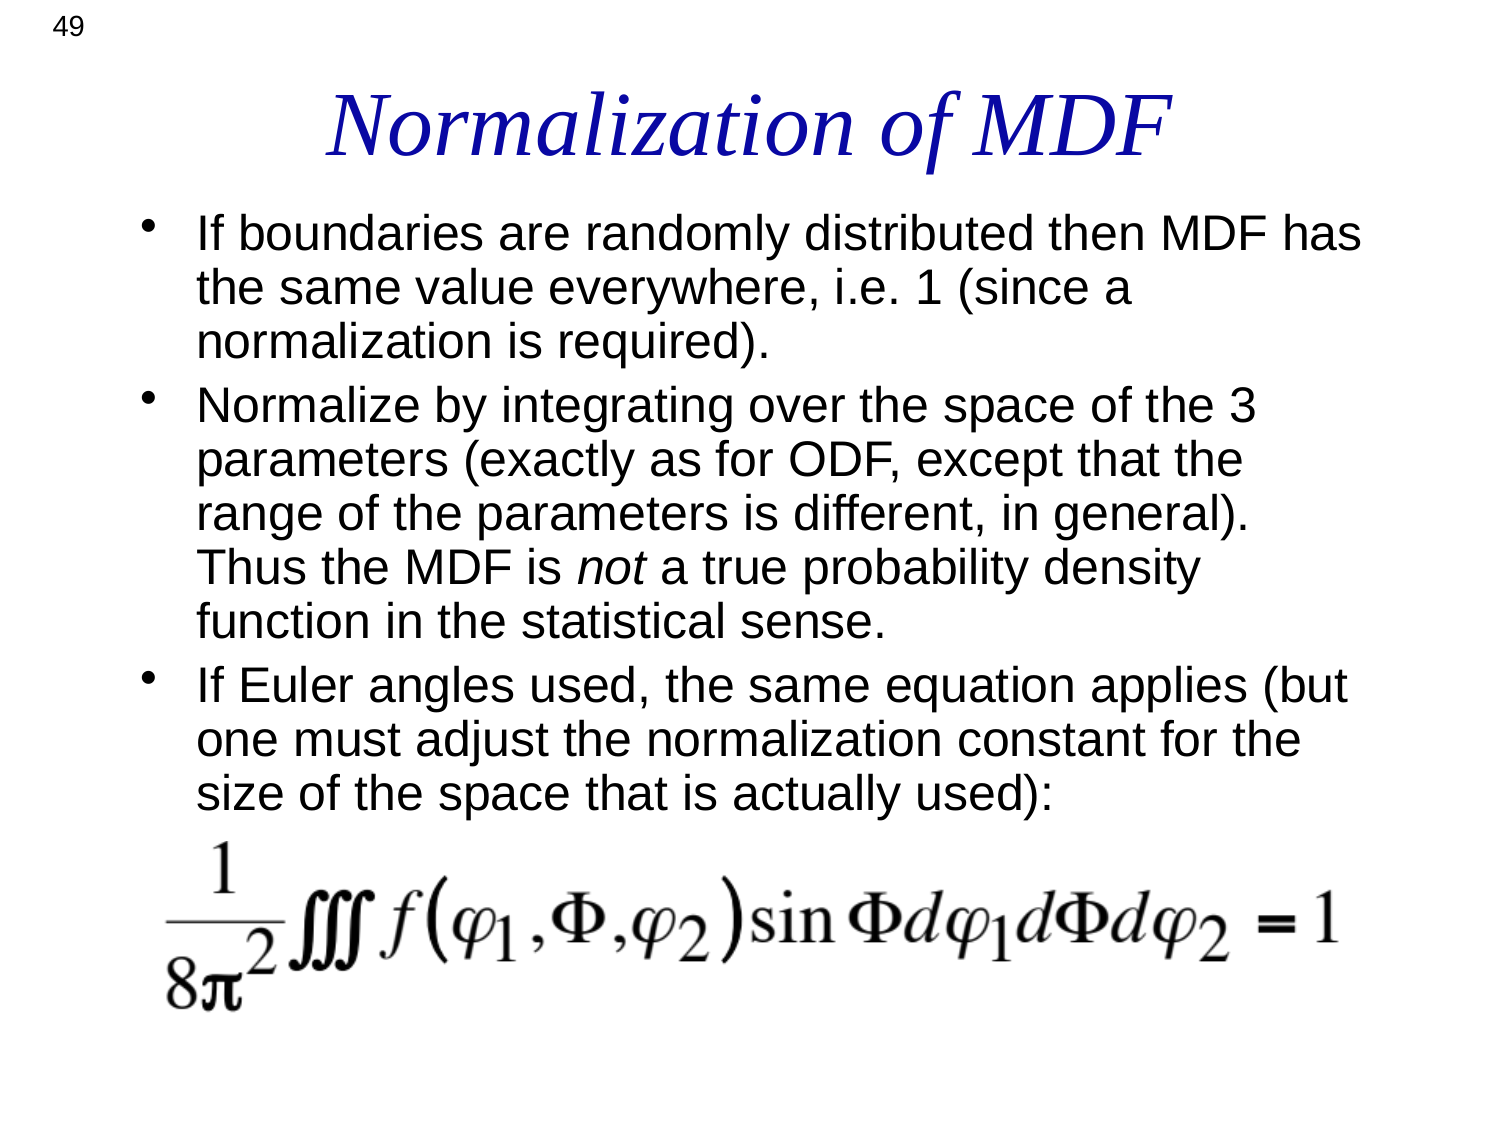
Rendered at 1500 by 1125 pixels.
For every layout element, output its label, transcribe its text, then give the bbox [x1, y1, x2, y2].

slide_number 49 [0, 0, 101, 51]
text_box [162, 841, 1340, 1013]
list If boundaries are randomly distributed then MDF has the same value everywhere, i.e. 1 (since a normalization is required). Normalize by integrating over the space of the 3 parameters (exactly as for ODF, except that the range of the parameters is different, in general). Thus the MDF is not a true probability density function in the statistical sense. If Euler angles used, the same equation applies (but one must adjust the normalization constant for the size of the space that is actually used): [124, 199, 1401, 813]
title Normalization of MDF [112, 24, 1388, 213]
